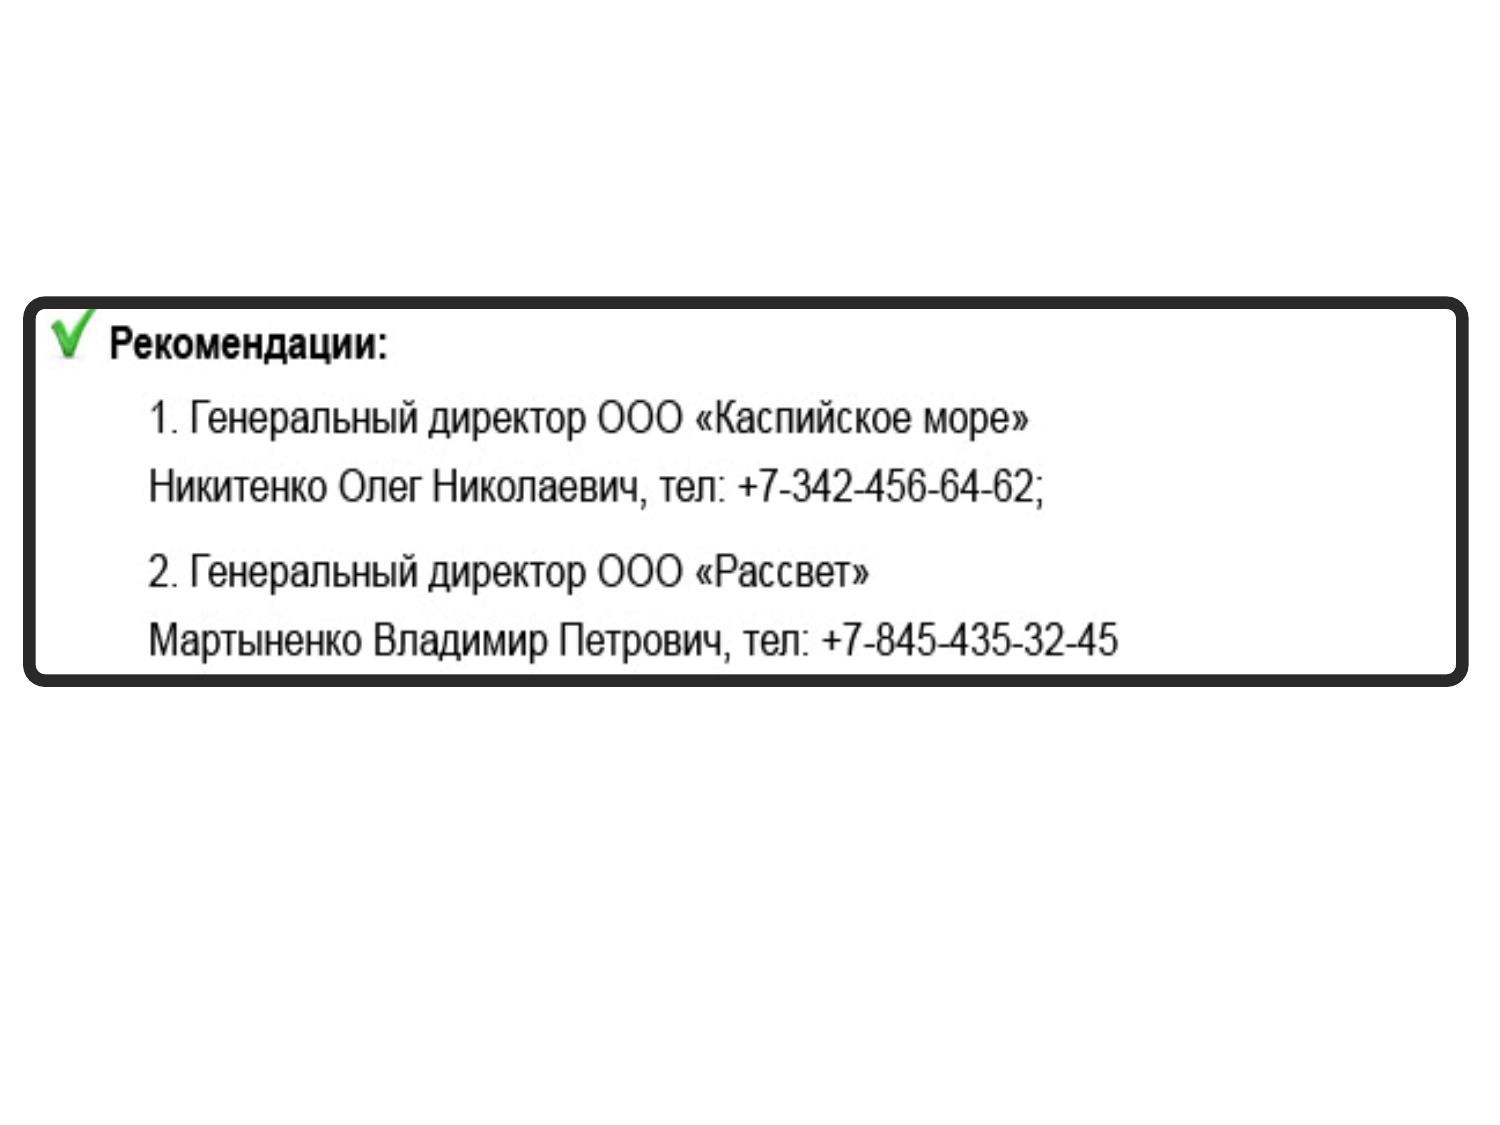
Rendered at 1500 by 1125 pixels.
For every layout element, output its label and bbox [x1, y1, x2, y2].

picture [29, 302, 1463, 681]
